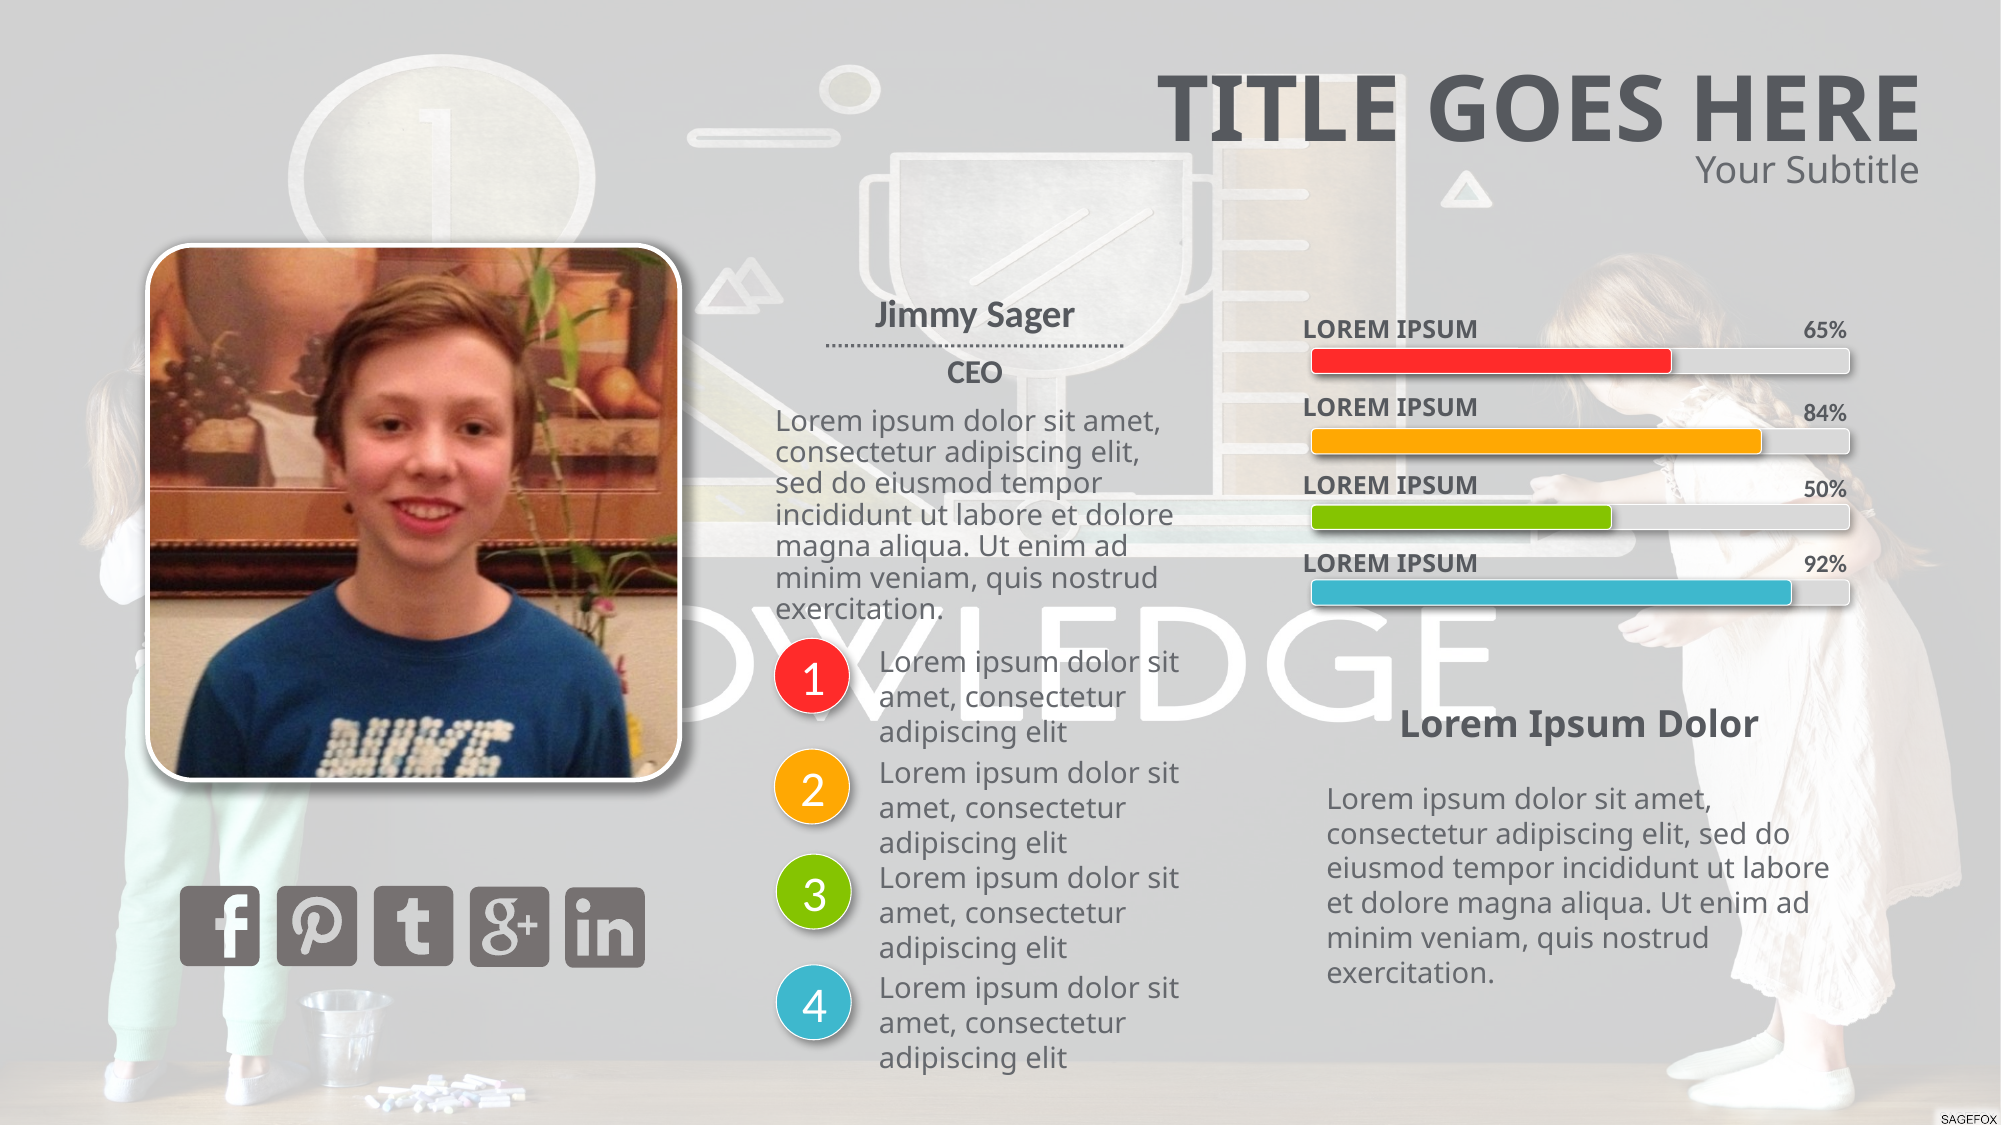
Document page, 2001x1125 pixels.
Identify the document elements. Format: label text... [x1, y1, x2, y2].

text_box Lorem ipsum dolor sit amet, consectetur adipiscing elit [868, 638, 1244, 748]
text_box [1311, 312, 1850, 374]
text_box CEO [800, 351, 1151, 394]
picture [1938, 1114, 1999, 1125]
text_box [1311, 547, 1850, 606]
text_box Jimmy Sager [800, 294, 1151, 337]
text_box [1311, 469, 1850, 530]
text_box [1311, 391, 1850, 454]
text_box Lorem ipsum dolor sit amet, consectetur adipiscing elit [868, 964, 1244, 1080]
text_box Lorem Ipsum Dolor Lorem ipsum dolor sit amet, consectetur adipiscing elit, sed do eiusmod tempor incididunt ut labore et dolore magna aliqua. Ut enim ad minim veniam, quis nostrud exercitation. [1311, 692, 1848, 998]
picture [147, 245, 680, 780]
text_box 2 [773, 747, 851, 826]
text_box Lorem ipsum dolor sit amet, consectetur adipiscing elit [868, 748, 1244, 854]
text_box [1035, 42, 1939, 199]
text_box 1 [773, 637, 851, 715]
text_box 4 [775, 963, 853, 1041]
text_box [179, 885, 645, 968]
text_box Lorem ipsum dolor sit amet, consectetur adipiscing elit, sed do eiusmod tempor incididunt ut labore et dolore magna aliqua. Ut enim ad minim veniam, quis nostrud exercitation. [775, 405, 1181, 631]
text_box 3 [775, 853, 853, 931]
text_box Lorem ipsum dolor sit amet, consectetur adipiscing elit [868, 854, 1244, 964]
